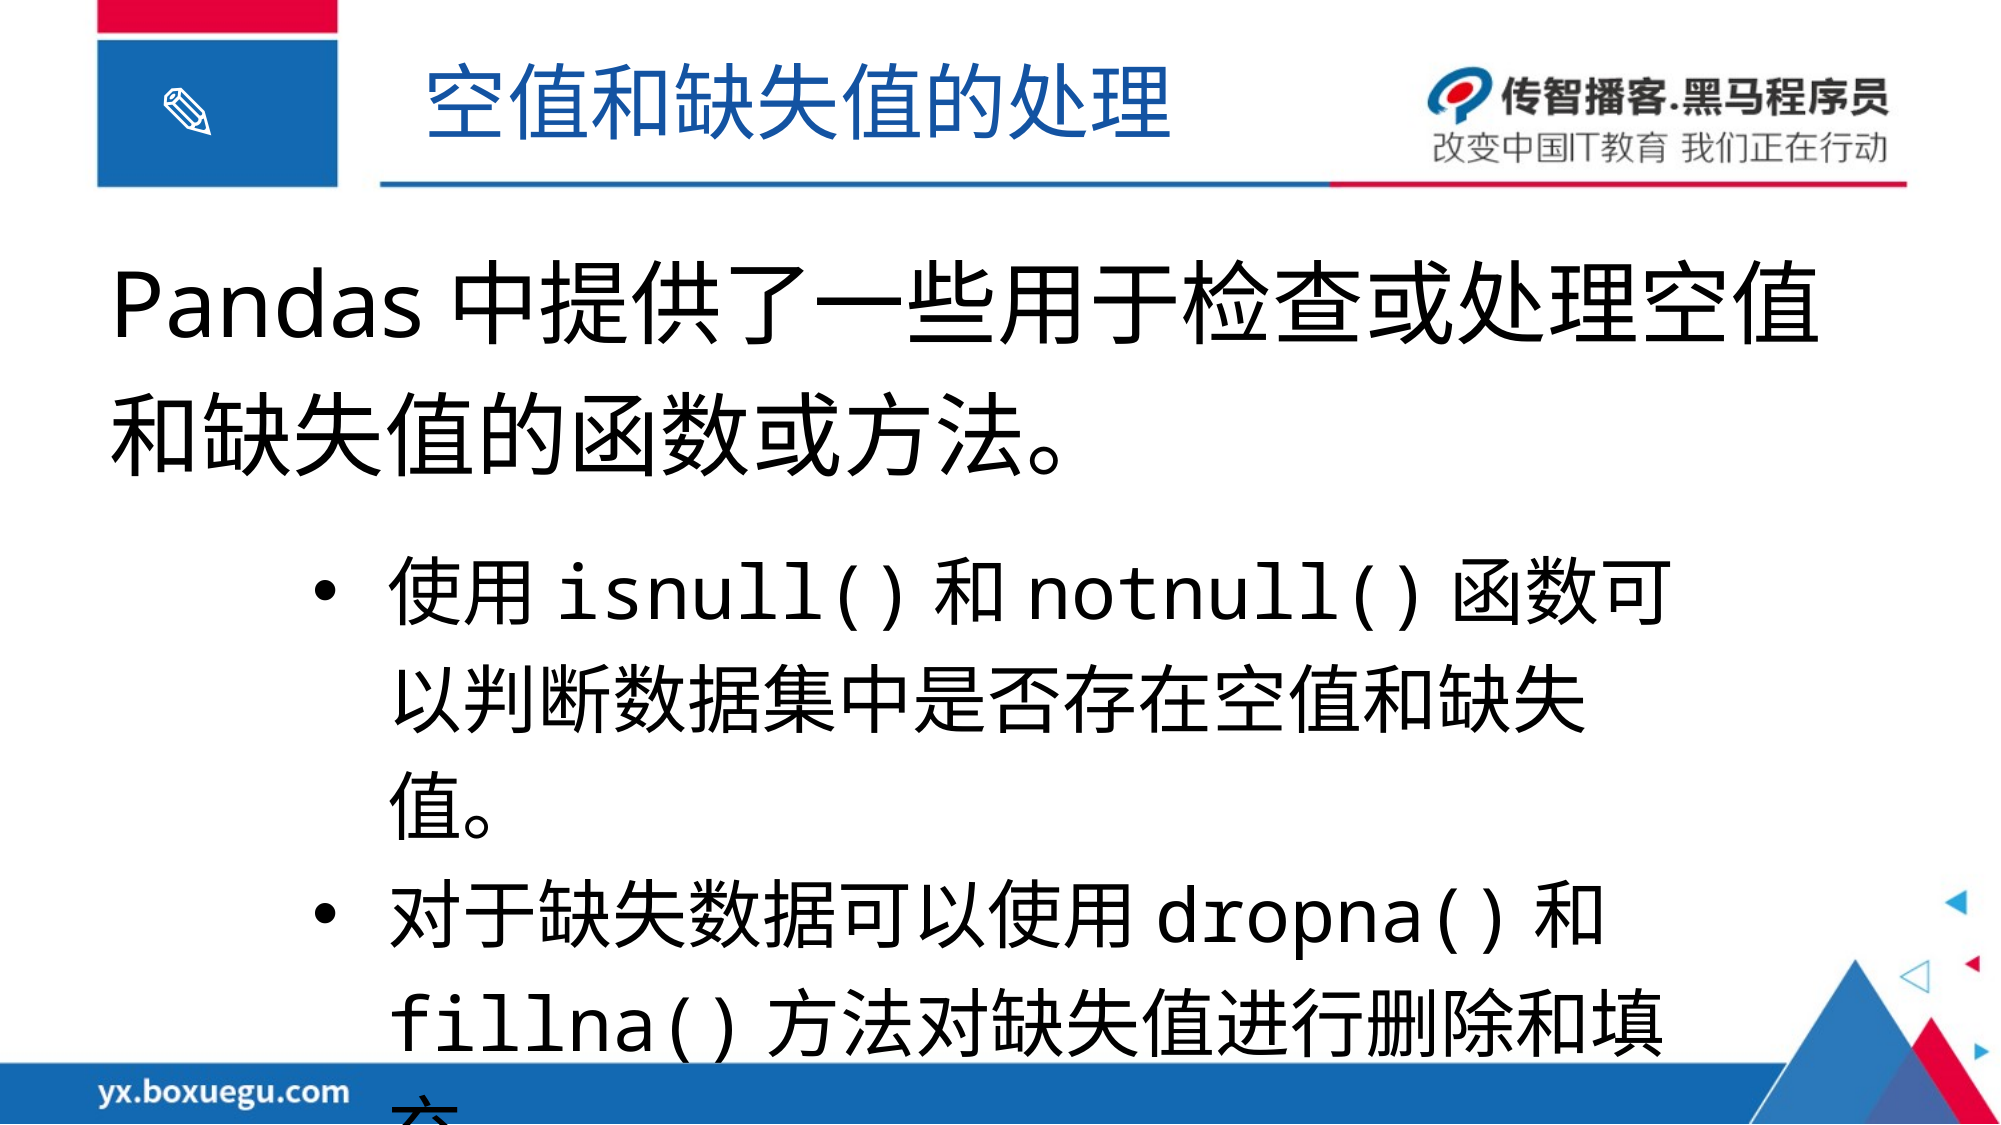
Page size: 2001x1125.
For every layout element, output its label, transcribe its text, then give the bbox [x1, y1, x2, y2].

text_box 使用isnull()和notnull()函数可以判断数据集中是否存在空值和缺失值。 对于缺失数据可以使用dropna()和fillna()方法对缺失值进行删除和填充。 [297, 518, 1745, 1125]
text_box 空值和缺失值的处理 [409, 43, 1292, 158]
picture [0, 0, 2000, 1124]
text_box Pandas中提供了一些用于检查或处理空值和缺失值的函数或方法。 [94, 216, 1898, 496]
